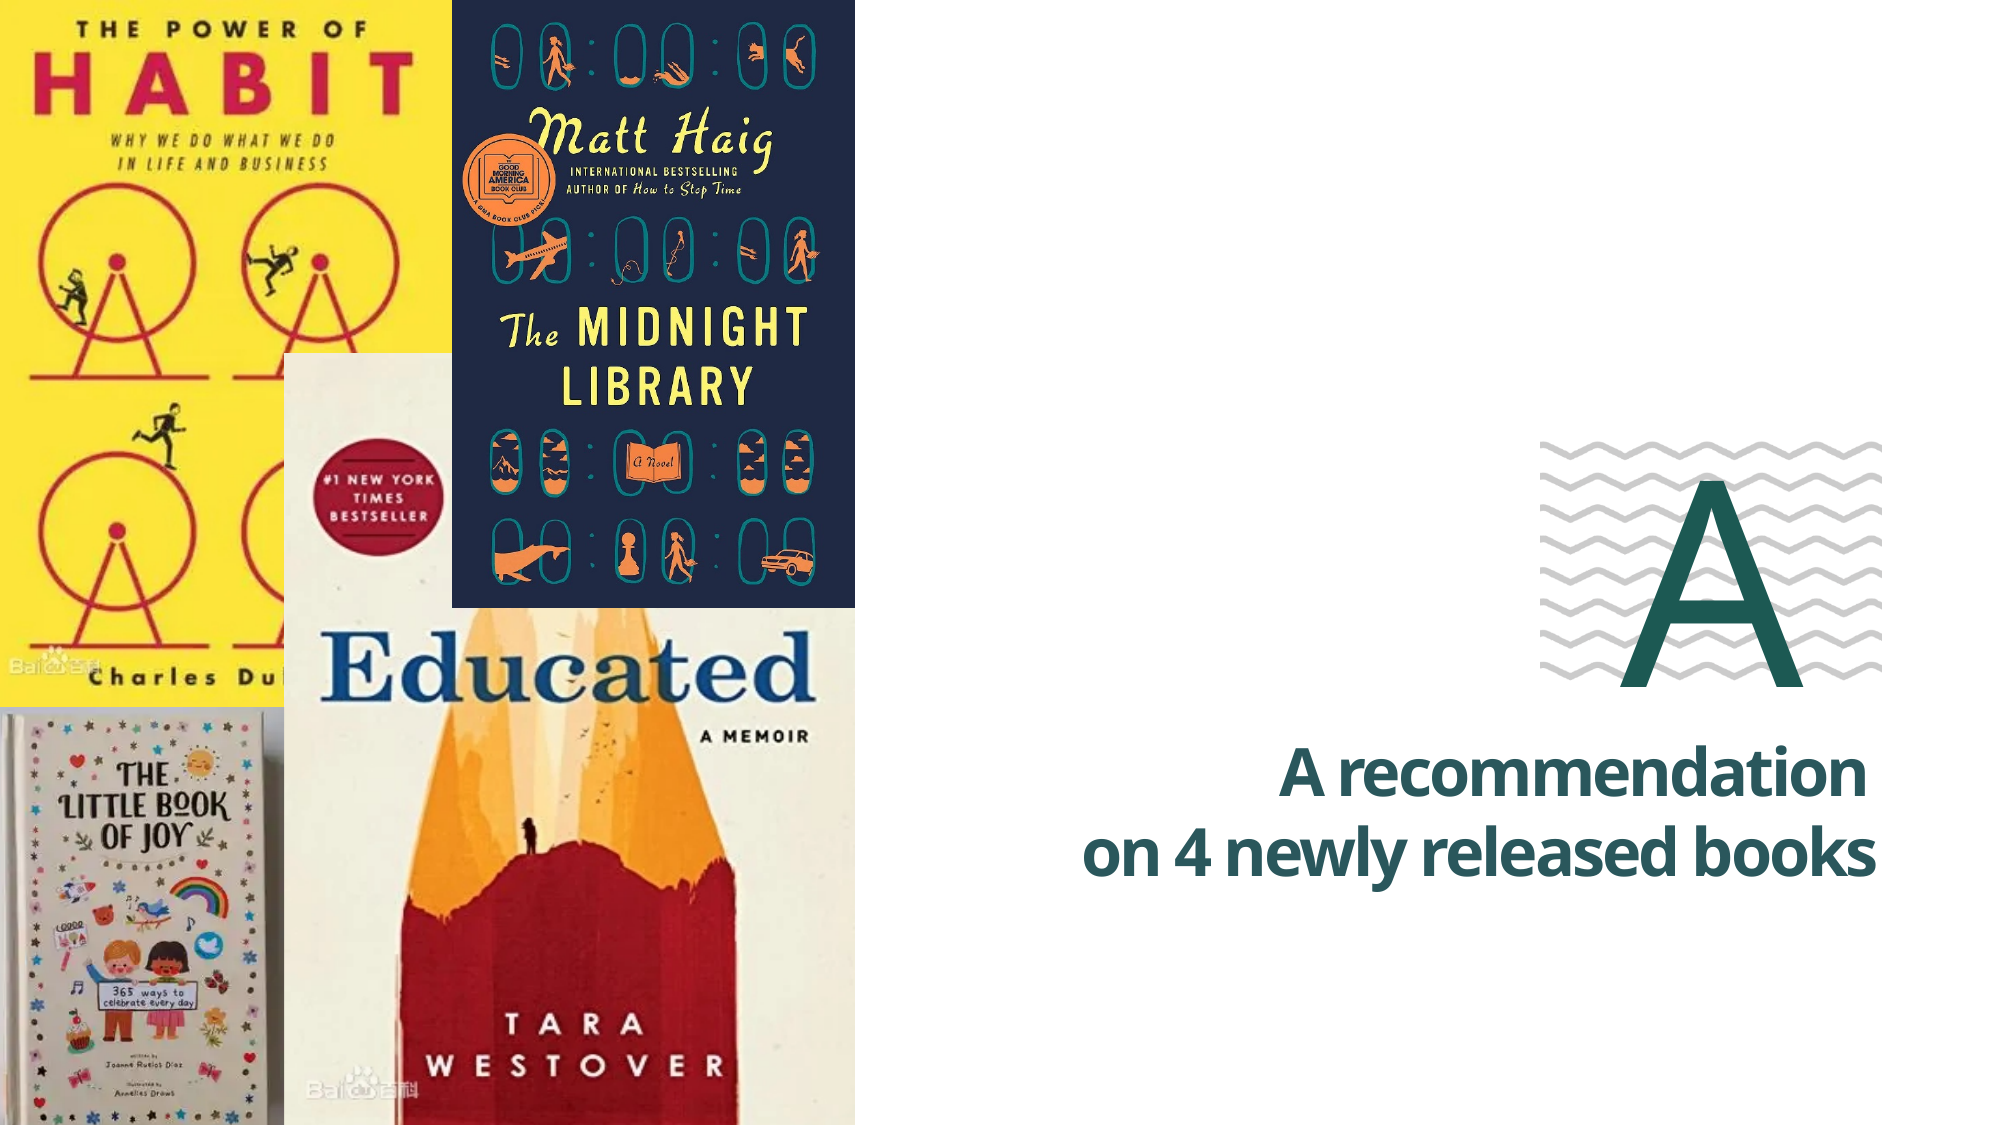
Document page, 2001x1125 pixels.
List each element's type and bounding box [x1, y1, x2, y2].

text_box [936, 390, 1916, 900]
text_box [0, 0, 855, 1125]
text_box [1002, 0, 2000, 1125]
